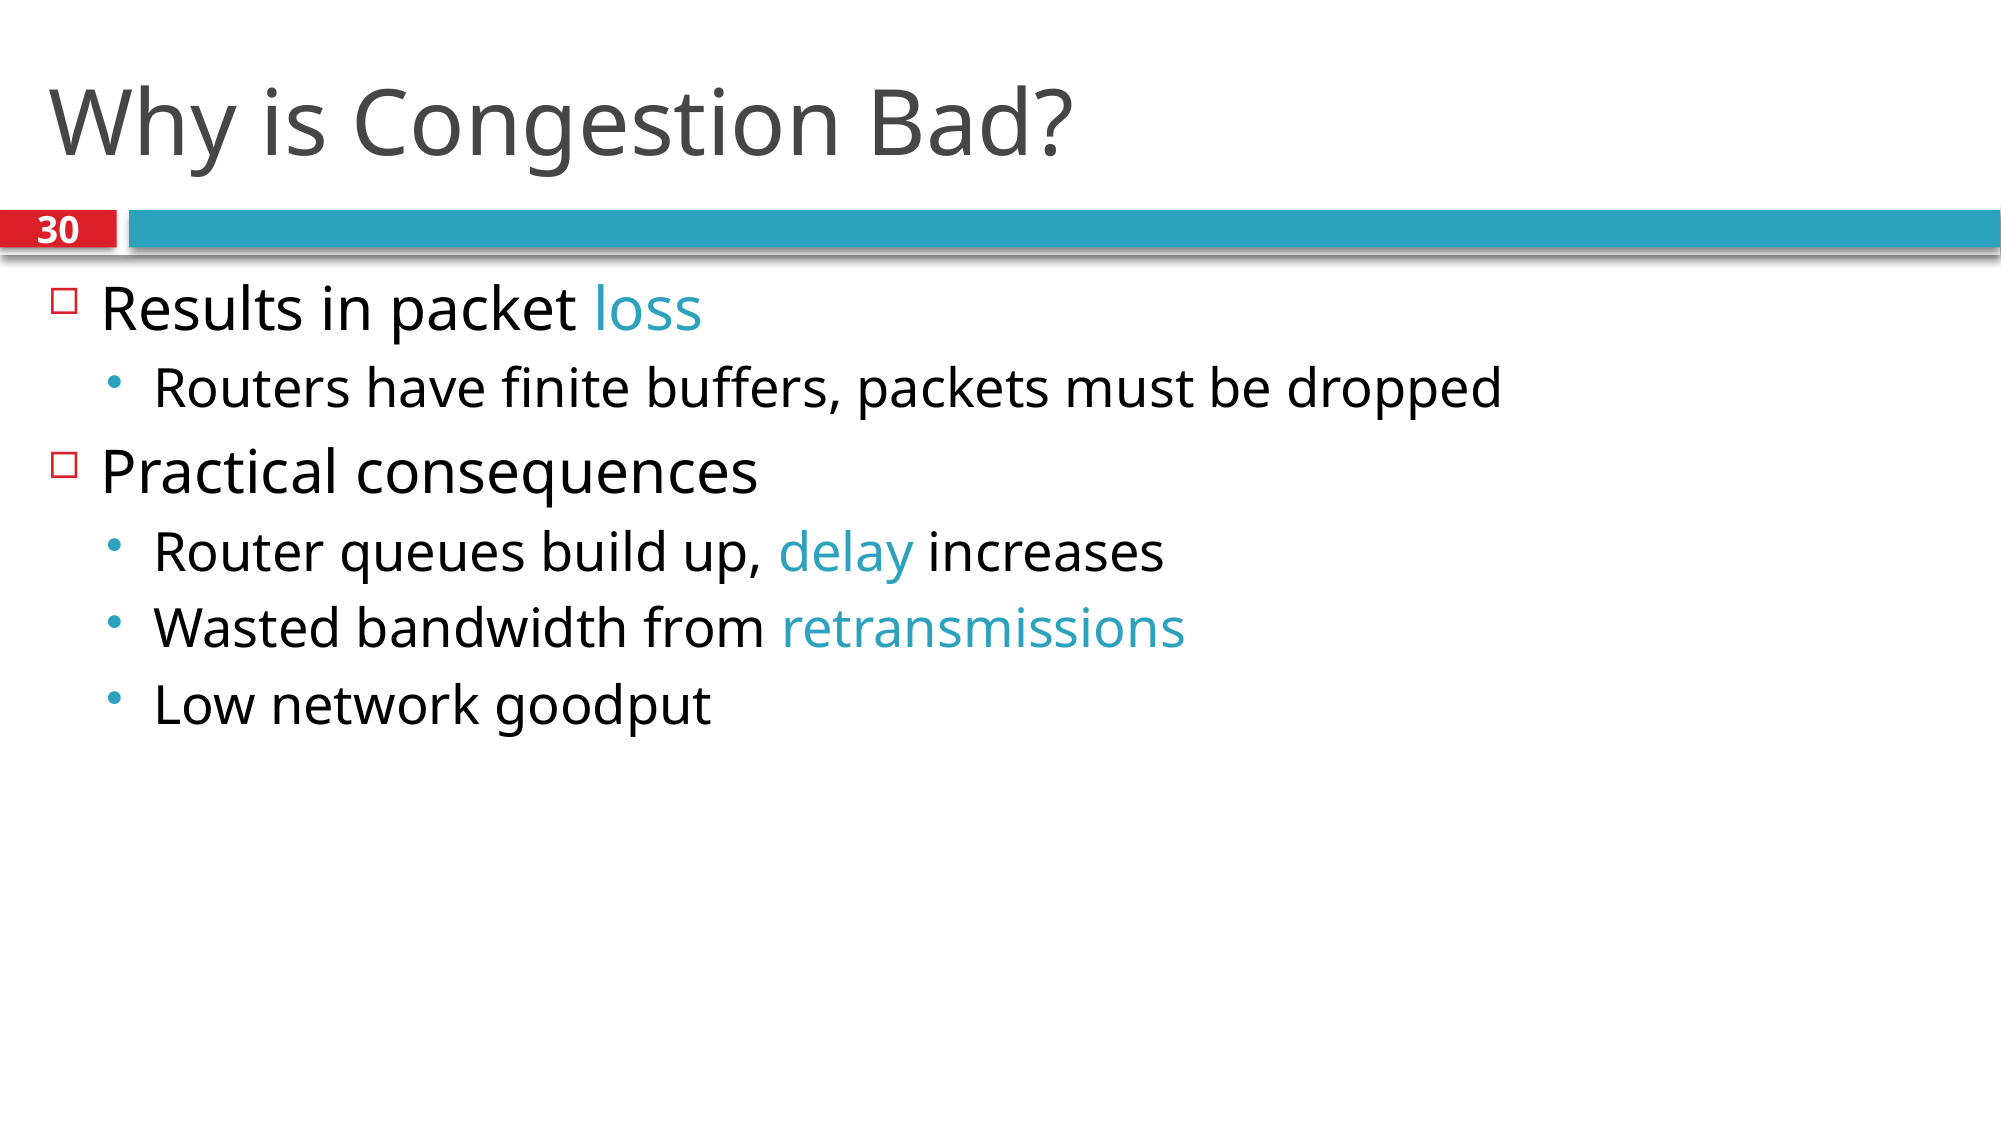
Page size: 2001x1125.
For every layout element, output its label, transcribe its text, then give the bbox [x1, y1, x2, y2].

slide_number 30 [0, 206, 117, 257]
title Why is Congestion Bad? [33, 37, 1967, 200]
list Results in packet loss Routers have finite buffers, packets must be dropped Practical consequences Router queues build up, delay increases Wasted bandwidth from retransmissions Low network goodput [33, 262, 1967, 1100]
